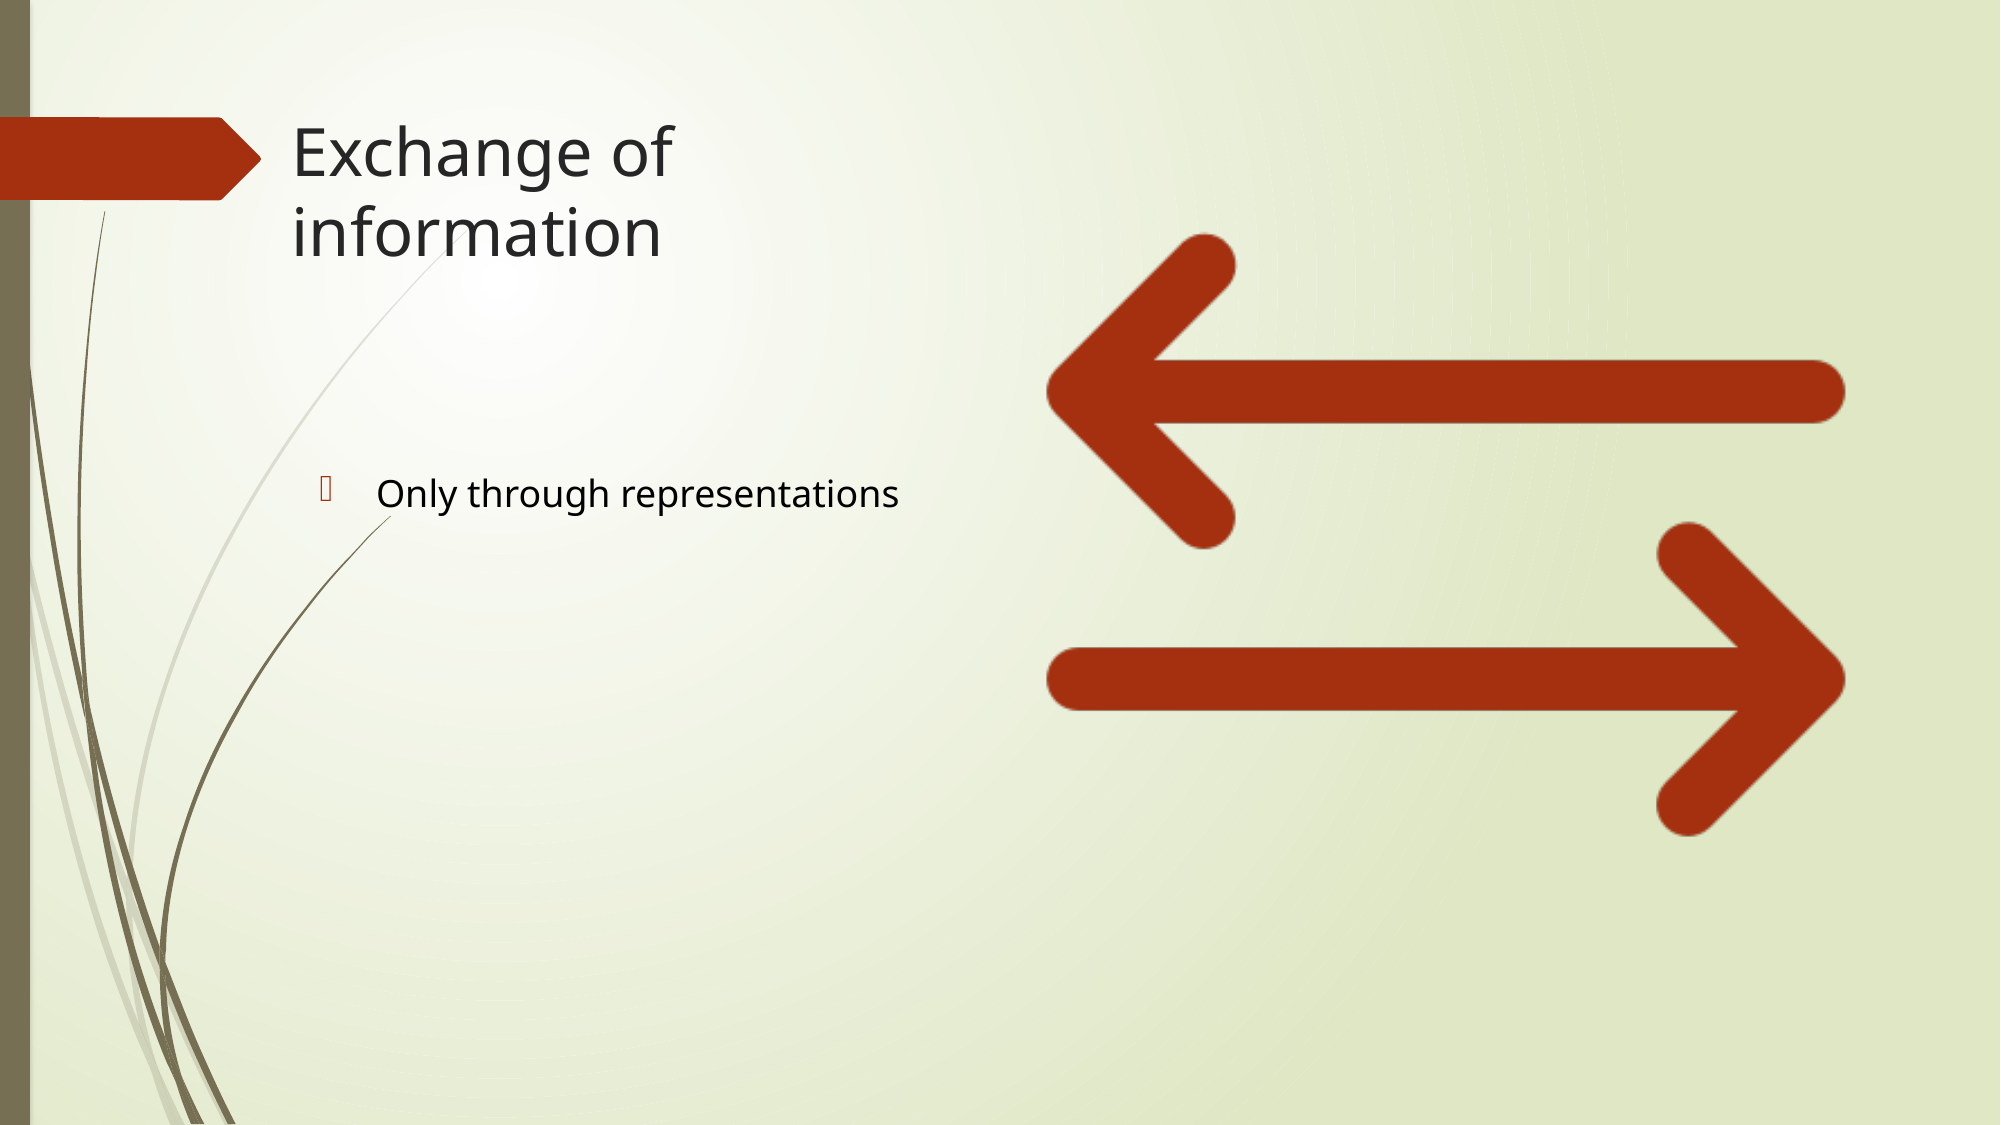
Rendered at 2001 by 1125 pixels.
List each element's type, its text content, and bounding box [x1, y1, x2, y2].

list Only through representations [304, 462, 984, 1083]
title Exchange of information [276, 102, 956, 313]
picture [1015, 105, 1878, 967]
